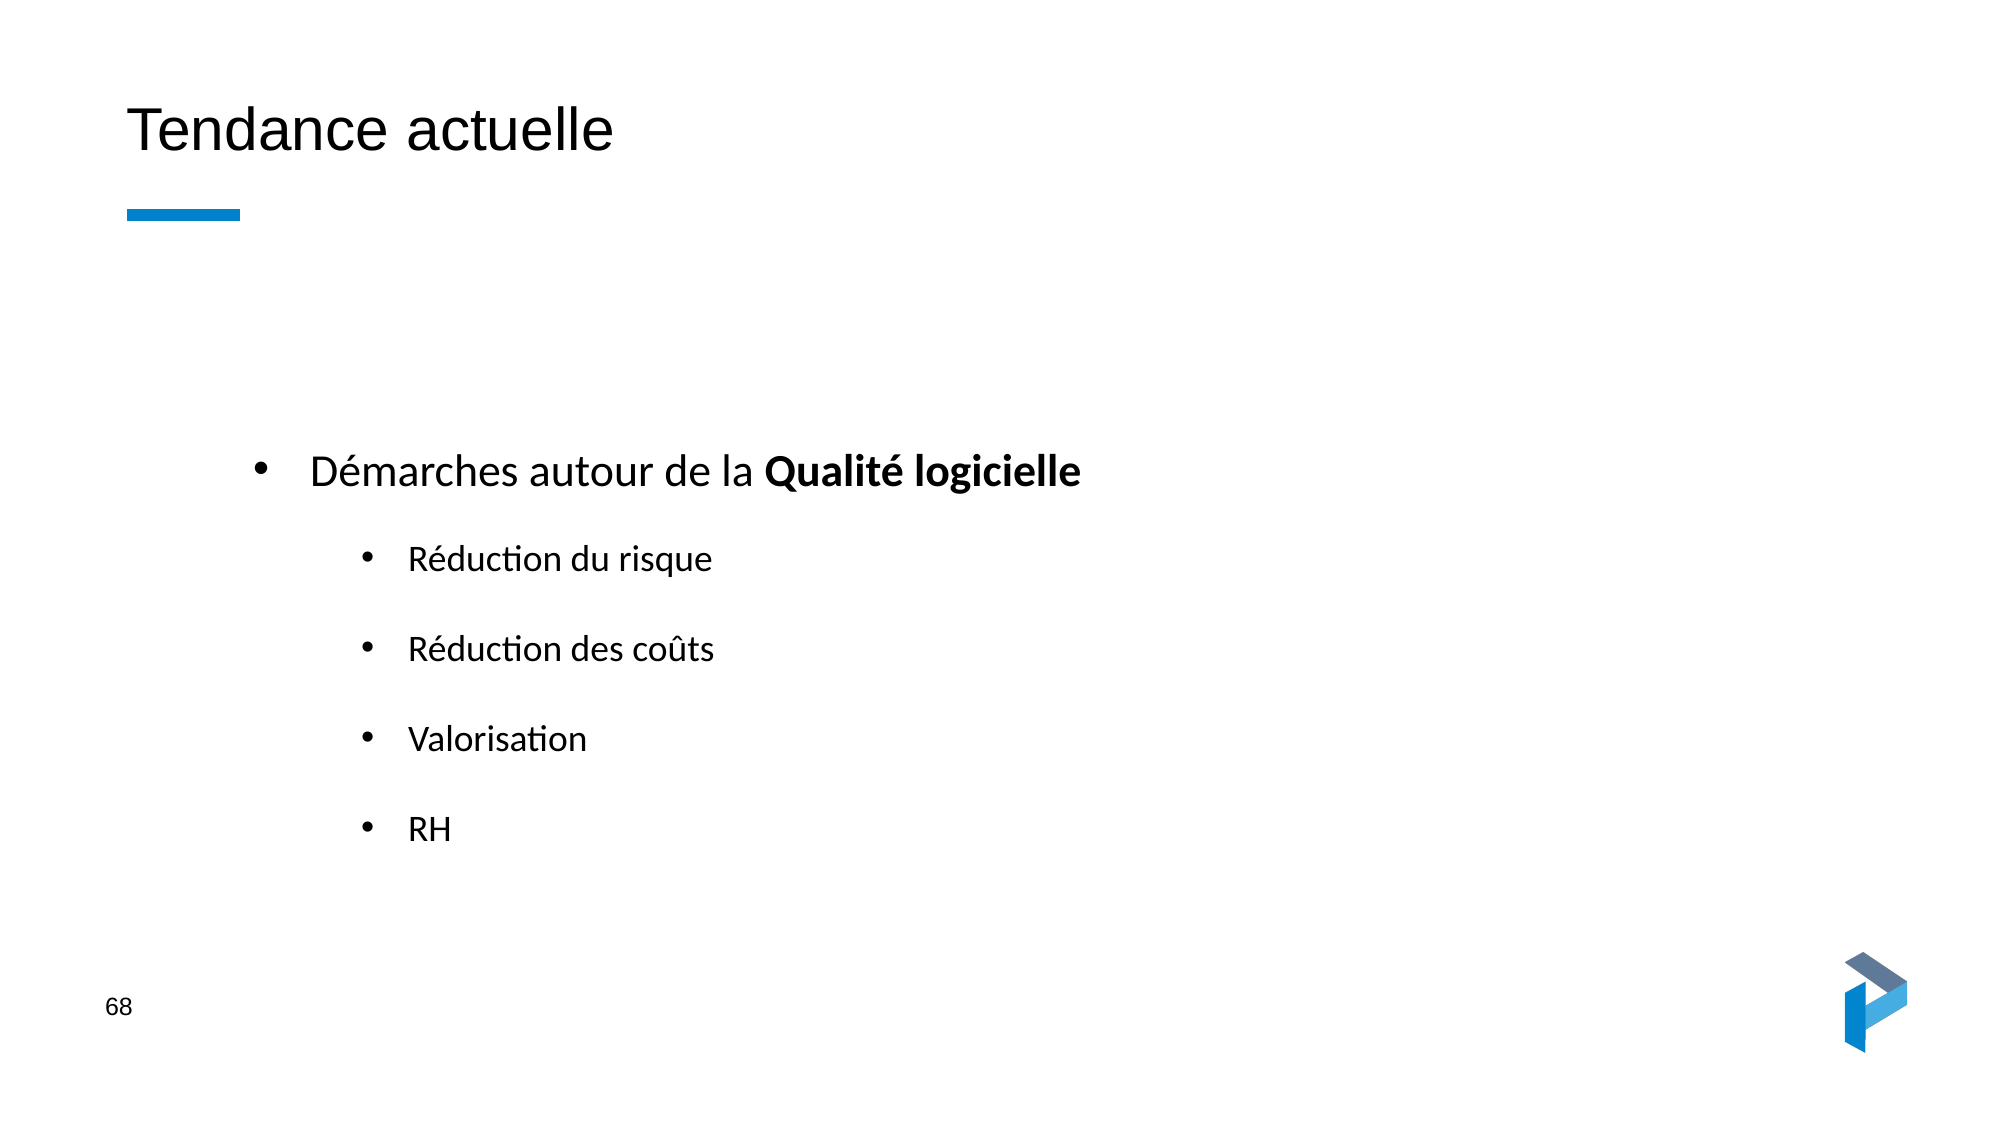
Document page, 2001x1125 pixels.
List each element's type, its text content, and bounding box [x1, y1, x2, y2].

text_box Démarches autour de la Qualité logicielle [246, 405, 1737, 505]
text_box Tendance actuelle [119, 91, 917, 173]
picture [1825, 952, 1927, 1054]
text_box Réduction du risque Réduction des coûts Valorisation RH [346, 526, 730, 902]
slide_number 68 [97, 982, 142, 1023]
